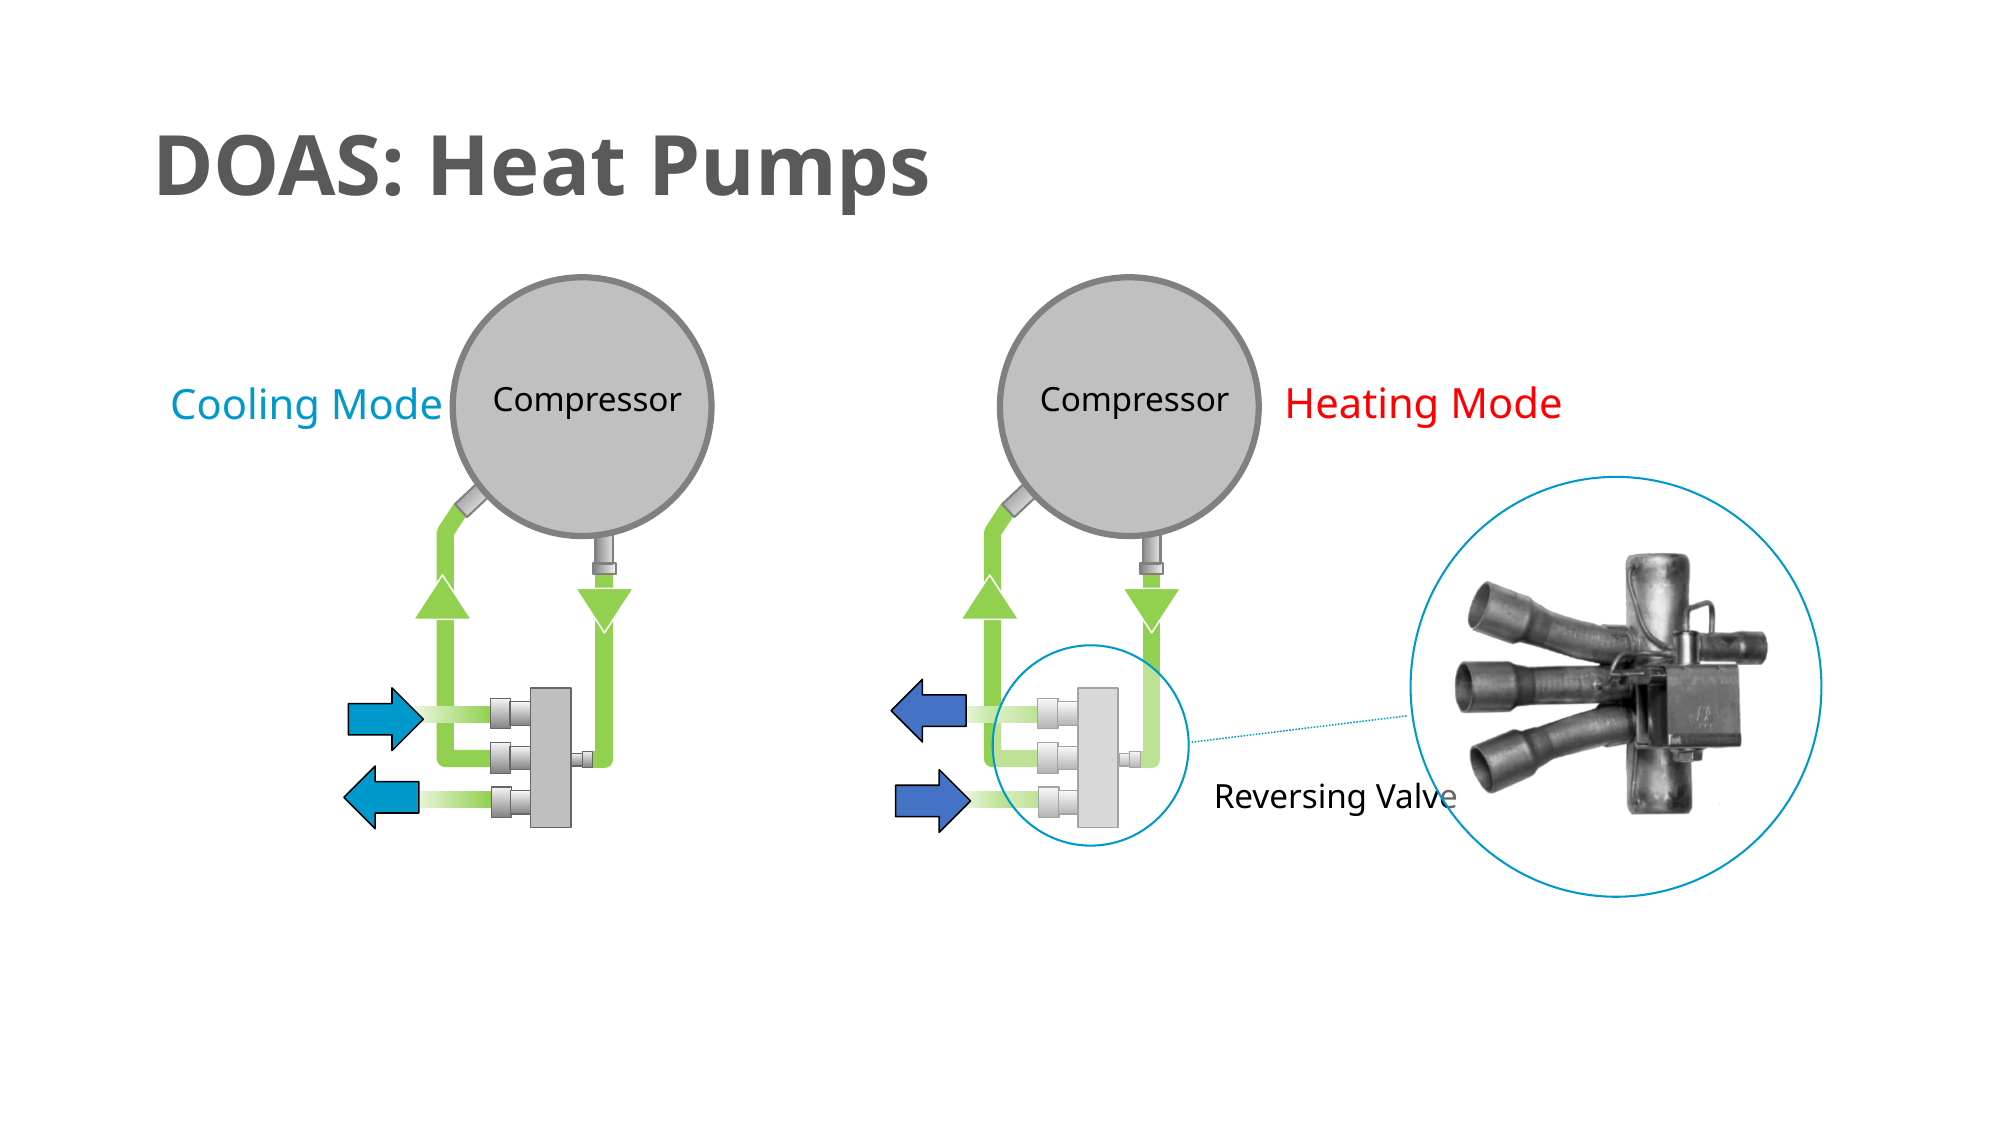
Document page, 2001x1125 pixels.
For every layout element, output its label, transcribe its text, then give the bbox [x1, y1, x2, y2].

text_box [999, 277, 1259, 476]
text_box [891, 679, 944, 743]
text_box Heating Mode [1269, 369, 1626, 435]
text_box Cooling Mode [77, 370, 343, 436]
text_box [895, 769, 964, 833]
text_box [944, 508, 992, 808]
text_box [343, 277, 712, 829]
title DOAS: Heat Pumps [137, 59, 1608, 278]
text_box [992, 476, 1822, 897]
